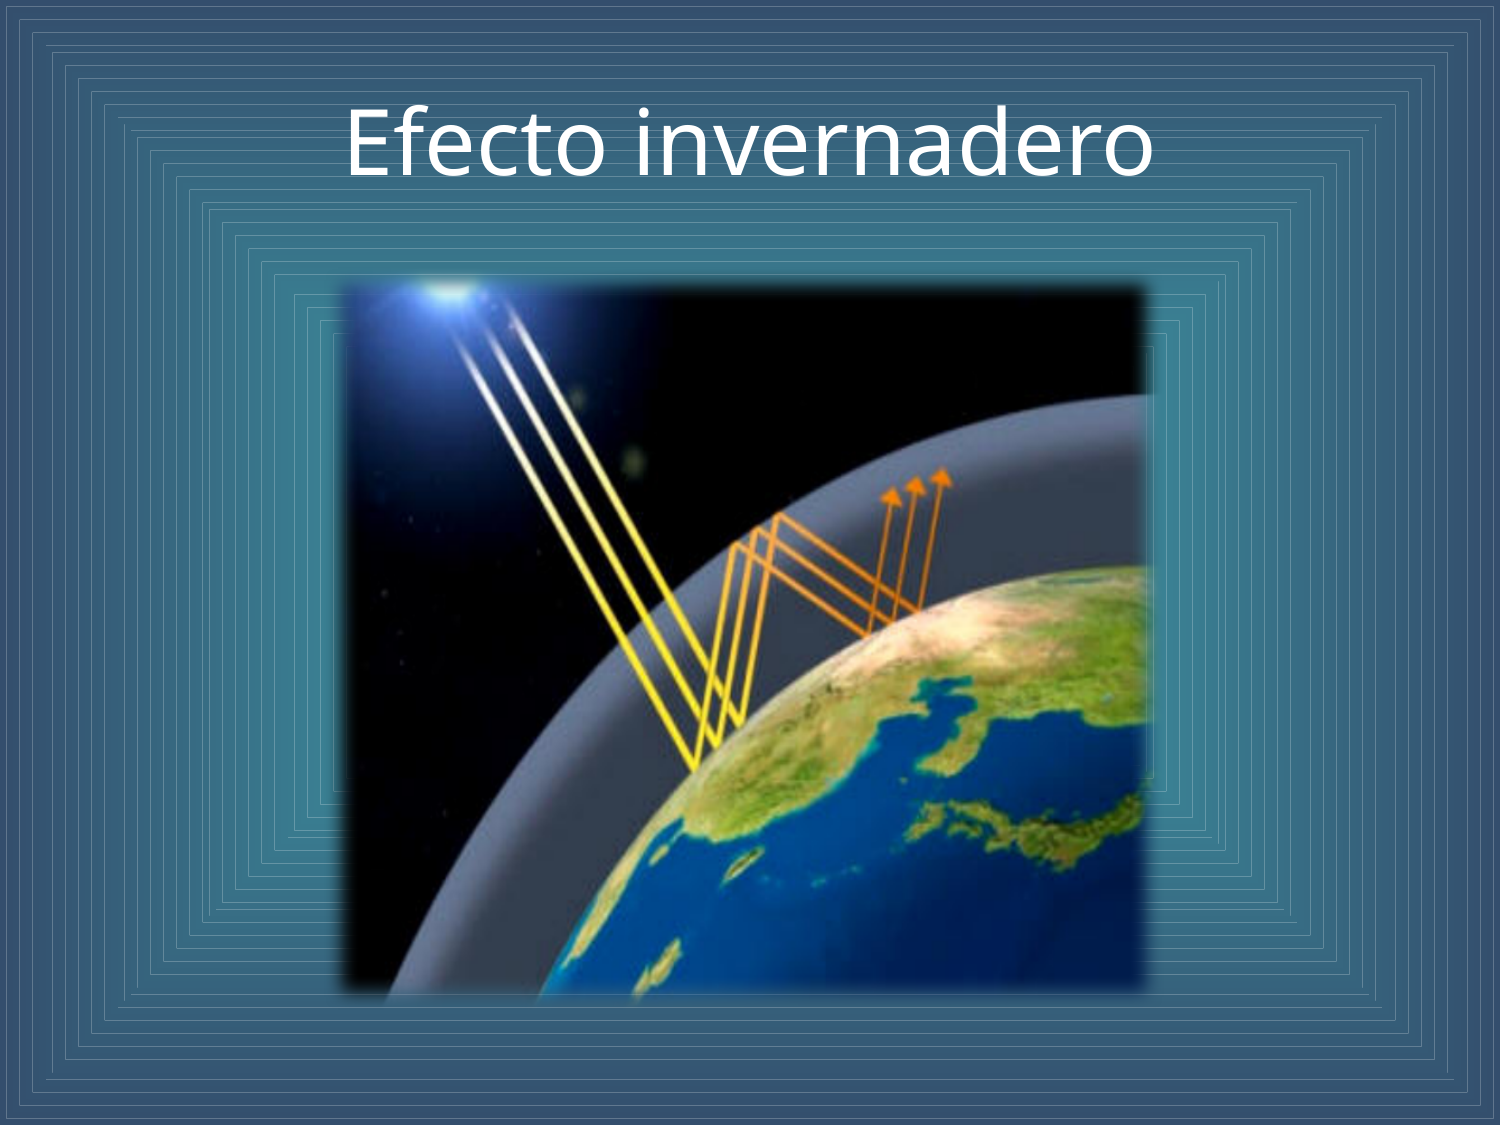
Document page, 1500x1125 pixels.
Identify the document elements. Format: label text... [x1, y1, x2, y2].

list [324, 266, 1164, 1010]
title Efecto invernadero [74, 44, 1426, 233]
